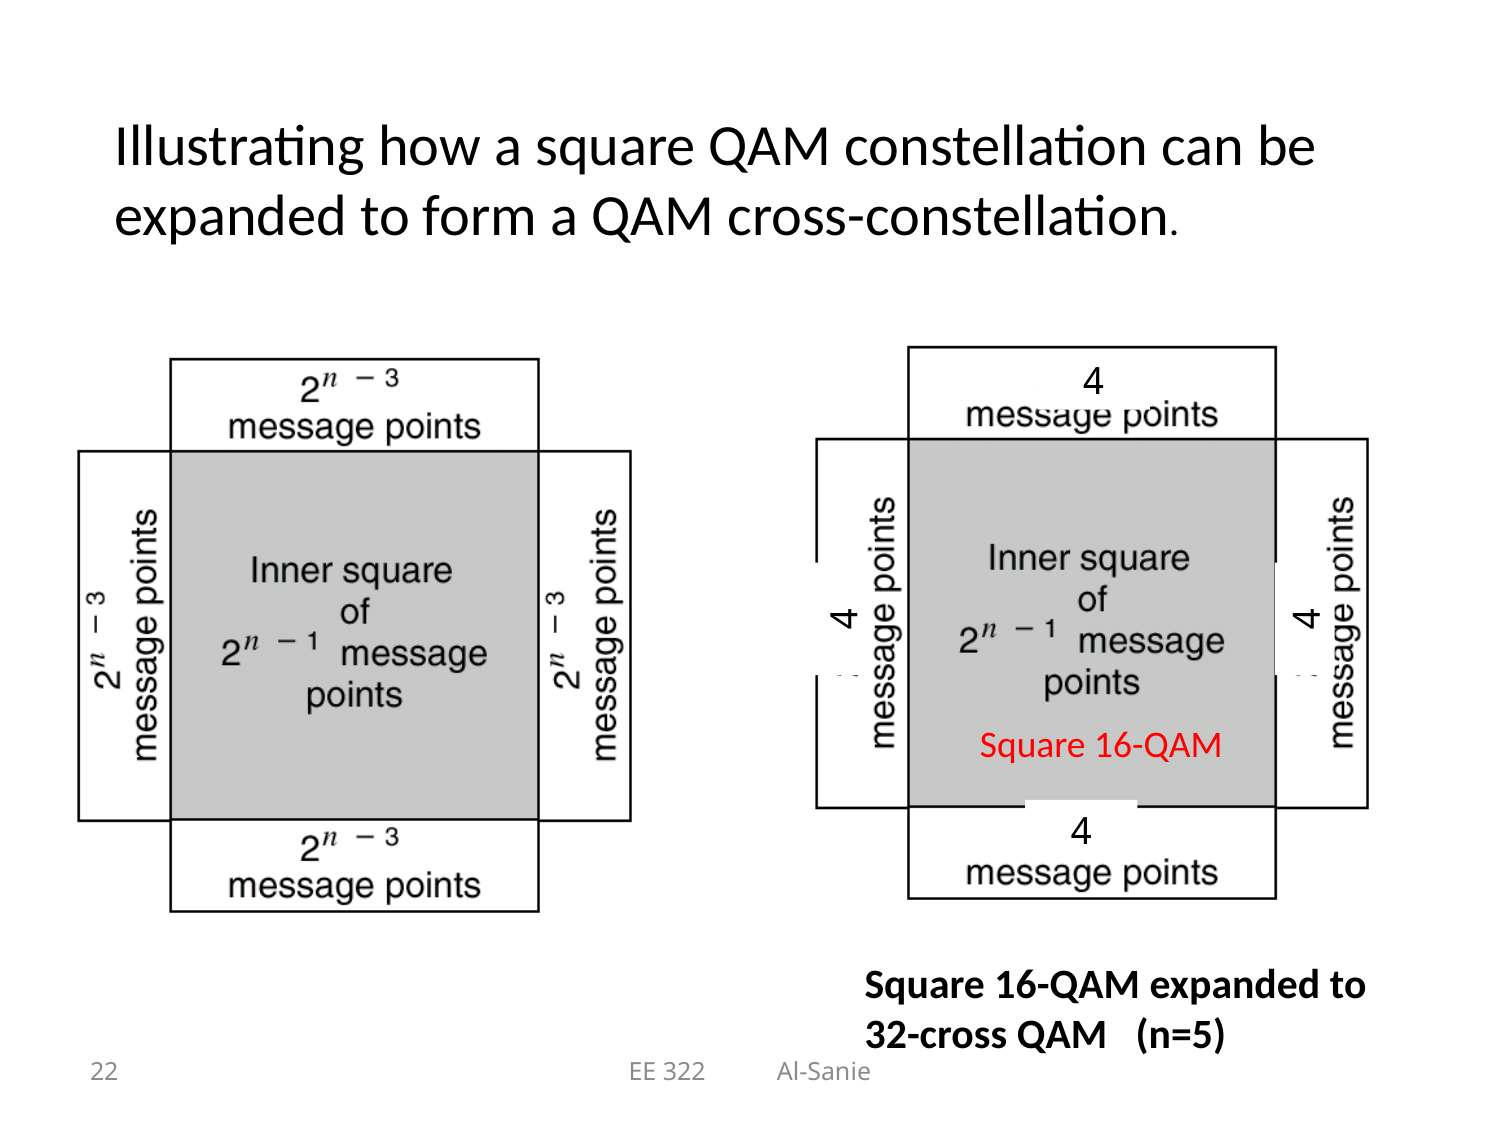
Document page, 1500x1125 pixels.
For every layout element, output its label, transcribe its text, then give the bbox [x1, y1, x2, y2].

picture [62, 349, 663, 935]
footer EE 322 Al-Sanie [512, 1042, 988, 1103]
text_box Illustrating how a square QAM constellation can be expanded to form a QAM cross-constellation. [99, 99, 1413, 255]
text_box Square 16-QAM expanded to 32-cross QAM (n=5) [849, 949, 1388, 1065]
slide_number 22 [75, 1042, 425, 1103]
picture [799, 337, 1401, 923]
